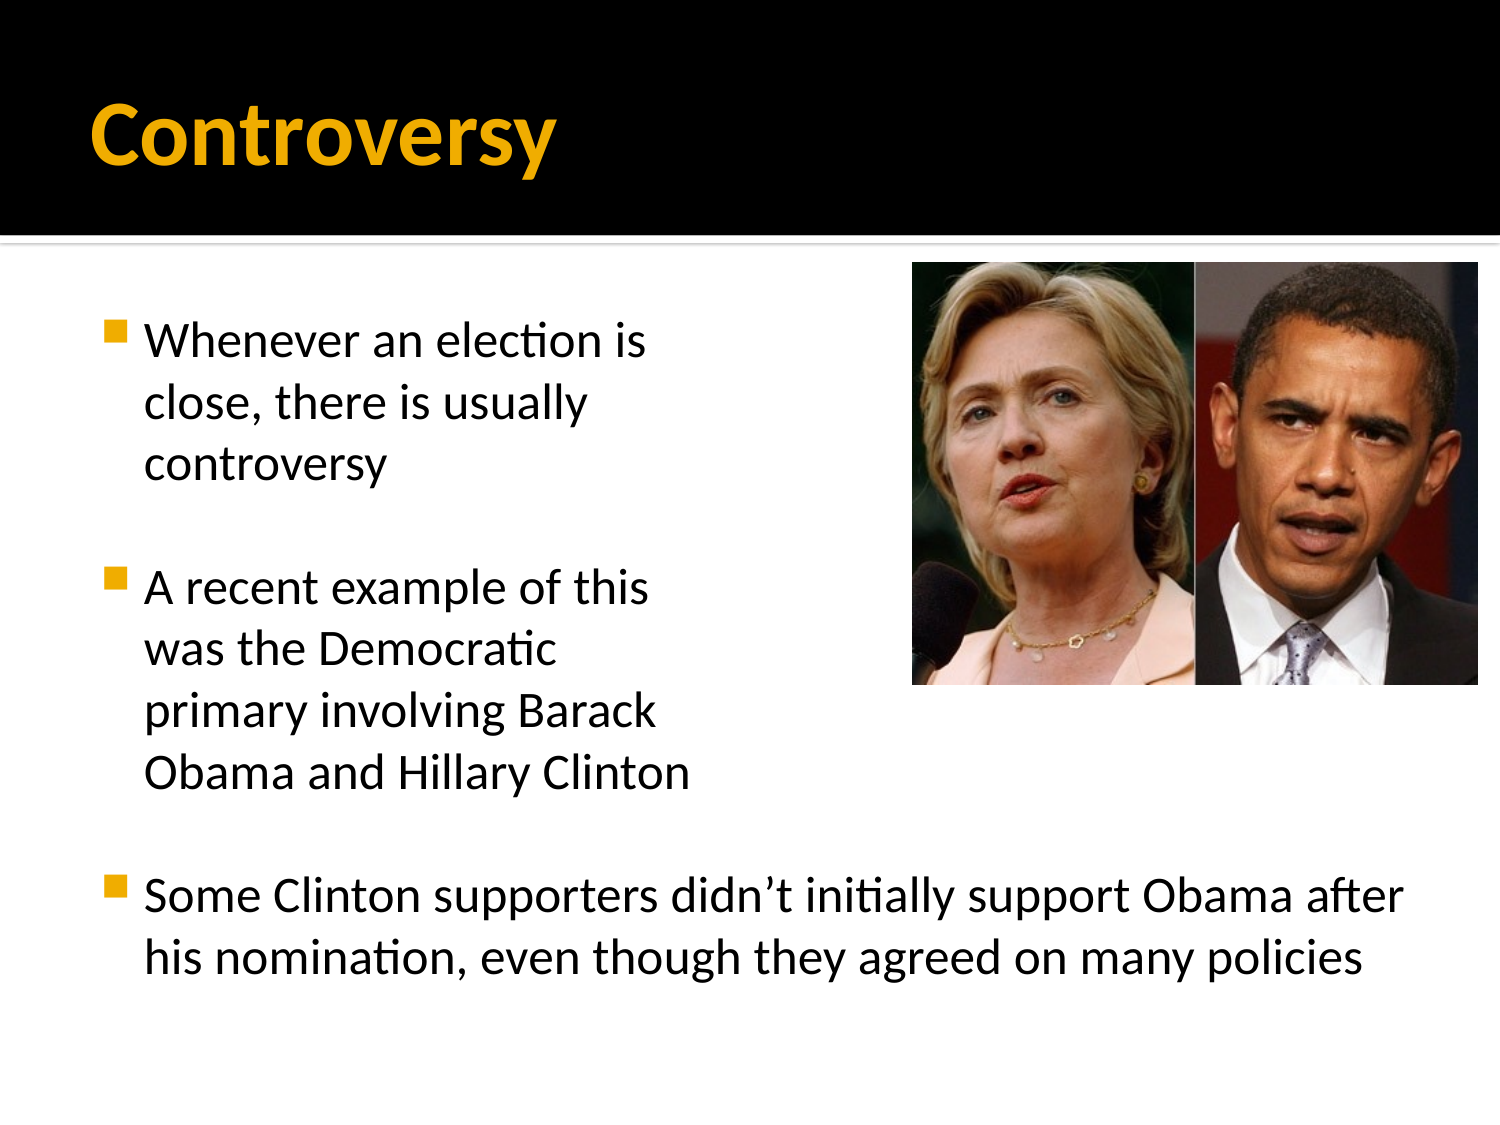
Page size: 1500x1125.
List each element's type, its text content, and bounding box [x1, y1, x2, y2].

picture [912, 262, 1478, 685]
title Controversy [75, 25, 1425, 231]
list Whenever an election is close, there is usually controversy A recent example of this was the Democratic primary involving Barack Obama and Hillary Clinton Some Clinton supporters didn’t initially support Obama after his nomination, even though they agreed on many policies [75, 291, 1425, 1050]
